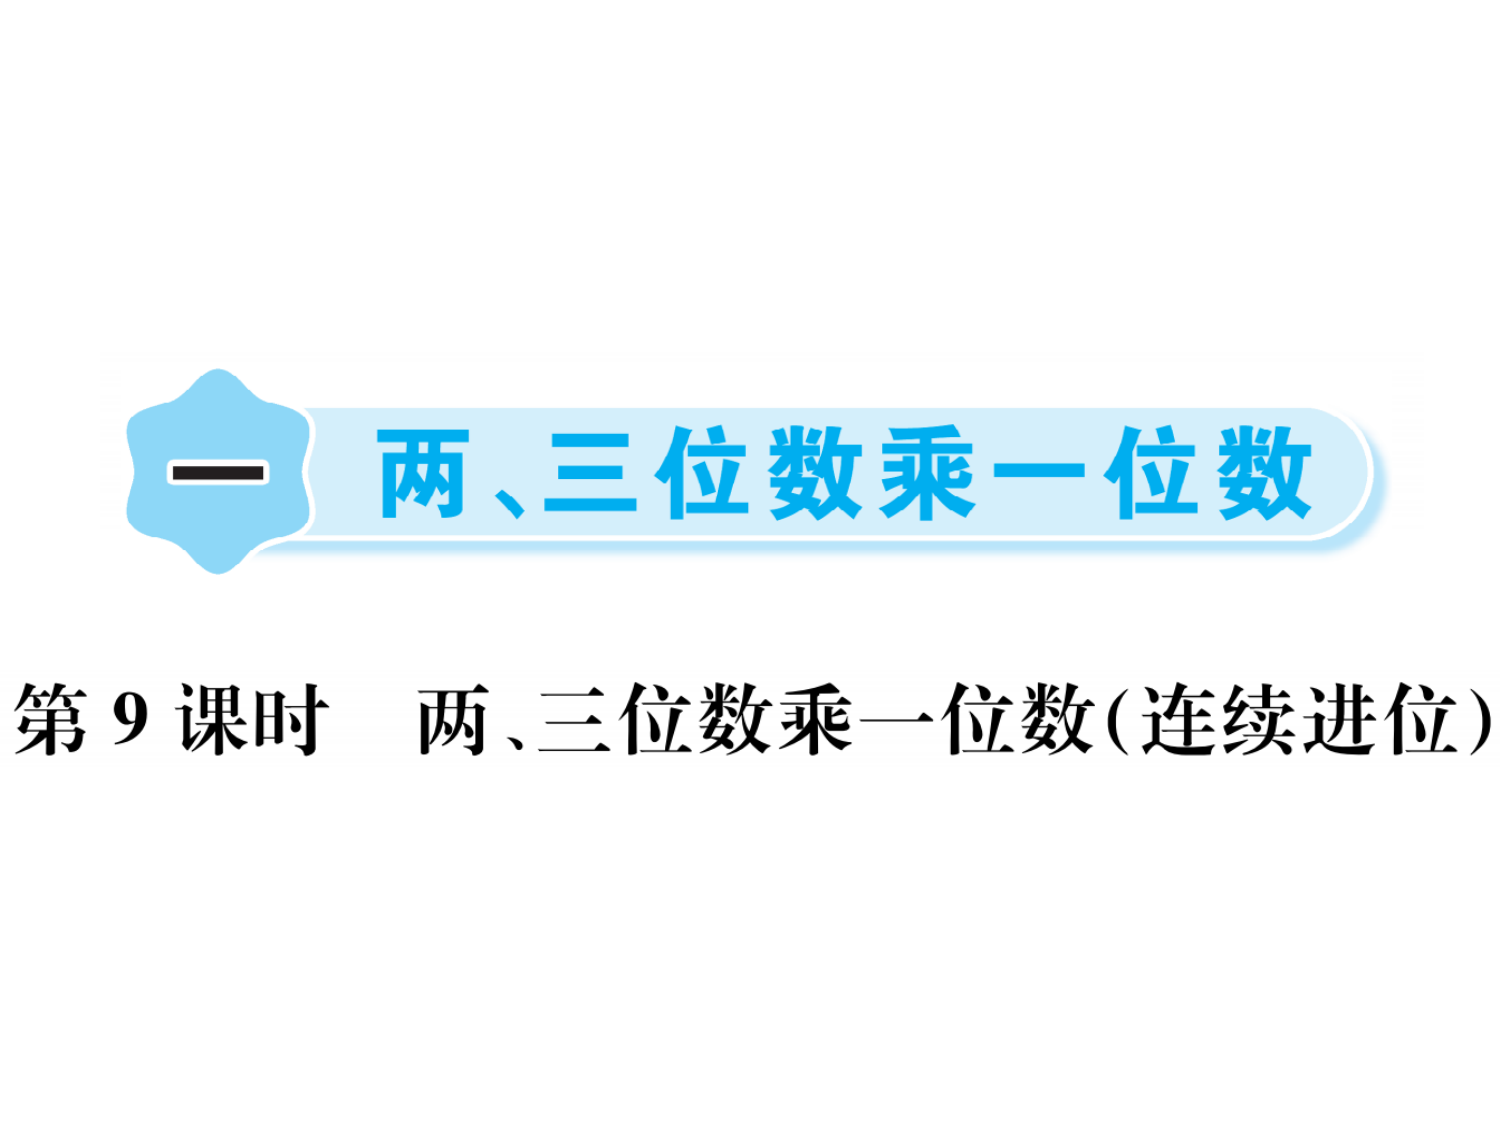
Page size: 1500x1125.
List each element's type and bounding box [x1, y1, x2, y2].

picture [100, 349, 1424, 604]
picture [0, 670, 1500, 768]
